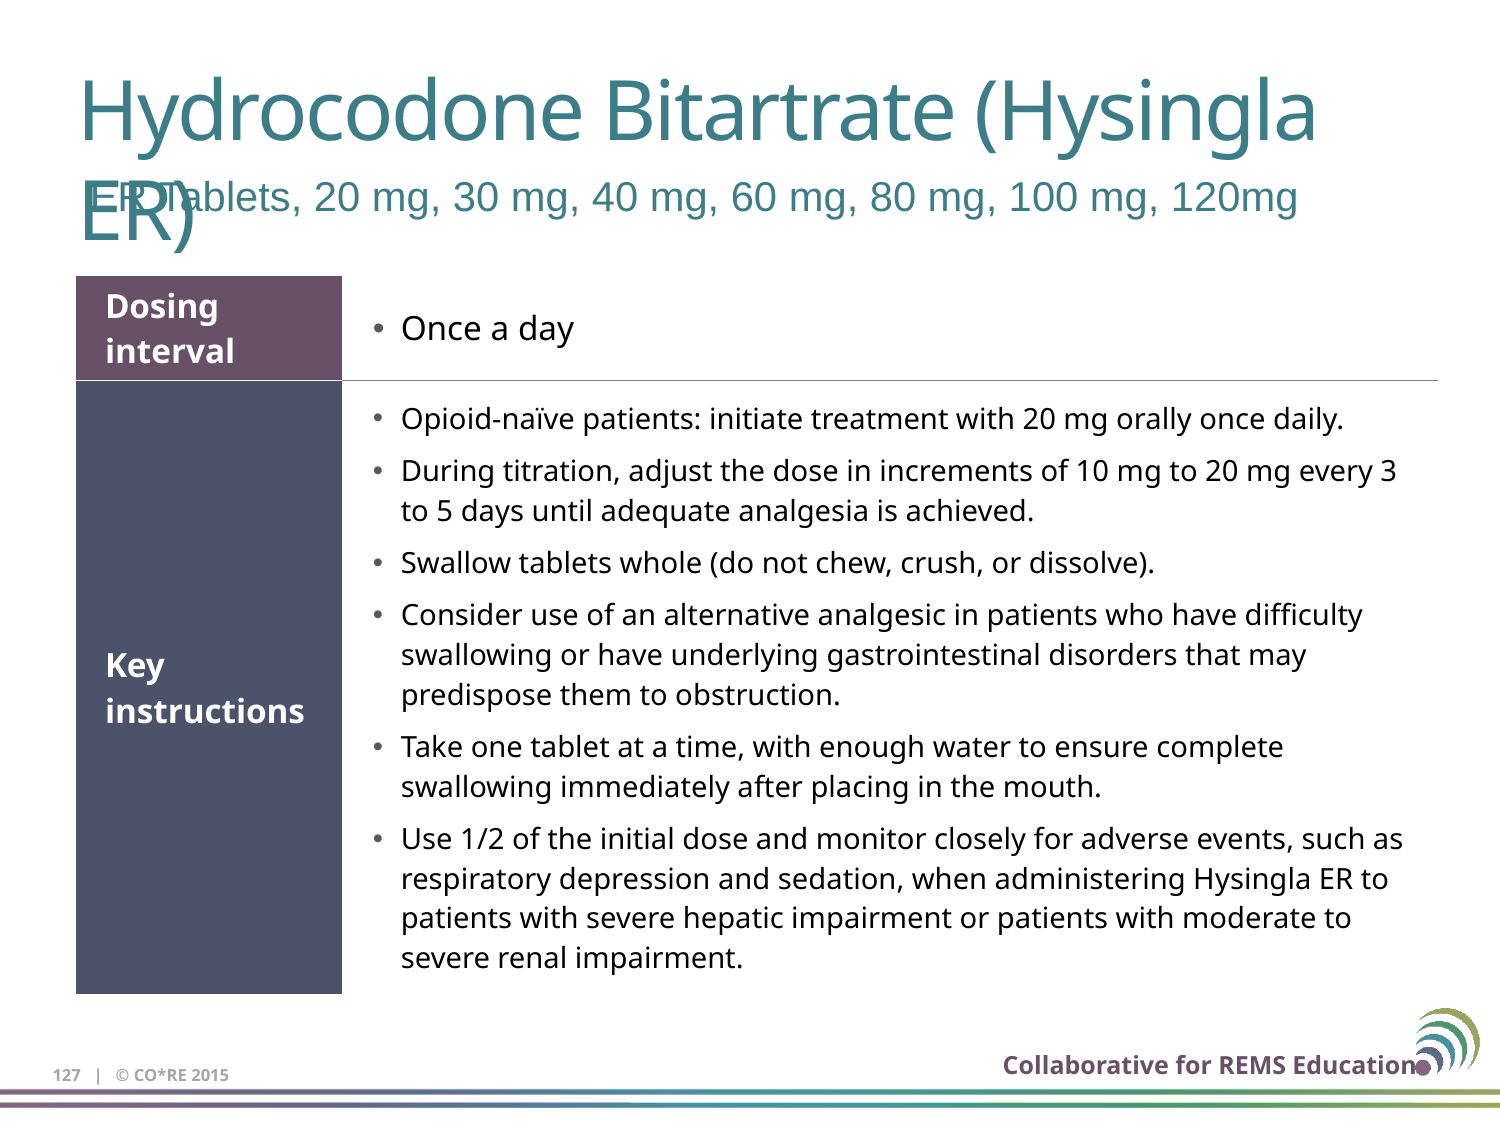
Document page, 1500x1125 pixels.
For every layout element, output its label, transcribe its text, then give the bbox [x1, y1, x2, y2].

table_cell Opioid-naïve patients: initiate treatment with 20 mg orally once daily. During titration, adjust the dose in increments of 10 mg to 20 mg every 3 to 5 days until adequate analgesia is achieved. Swallow tablets whole (do not chew, crush, or dissolve). Consider use of an alternative analgesic in patients who have difficulty swallowing or have underlying gastrointestinal disorders that may predispose them to obstruction. Take one tablet at a time, with enough water to ensure complete swallowing immediately after placing in the mouth. Use 1/2 of the initial dose and monitor closely for adverse events, such as respiratory depression and sedation, when administering Hysingla ER to patients with severe hepatic impairment or patients with moderate to severe renal impairment. [344, 381, 1437, 994]
text_box ER Tablets, 20 mg, 30 mg, 40 mg, 60 mg, 80 mg, 100 mg, 120mg [74, 162, 1500, 225]
picture [0, 1007, 1500, 1118]
table_header Dosing interval [76, 276, 342, 380]
slide_number 127 | © CO*RE 2015 [37, 1056, 300, 1096]
table_cell Key instructions [76, 381, 342, 994]
title Hydrocodone Bitartrate (Hysingla ER) [62, 50, 1463, 213]
table_header Once a day [344, 276, 1437, 380]
